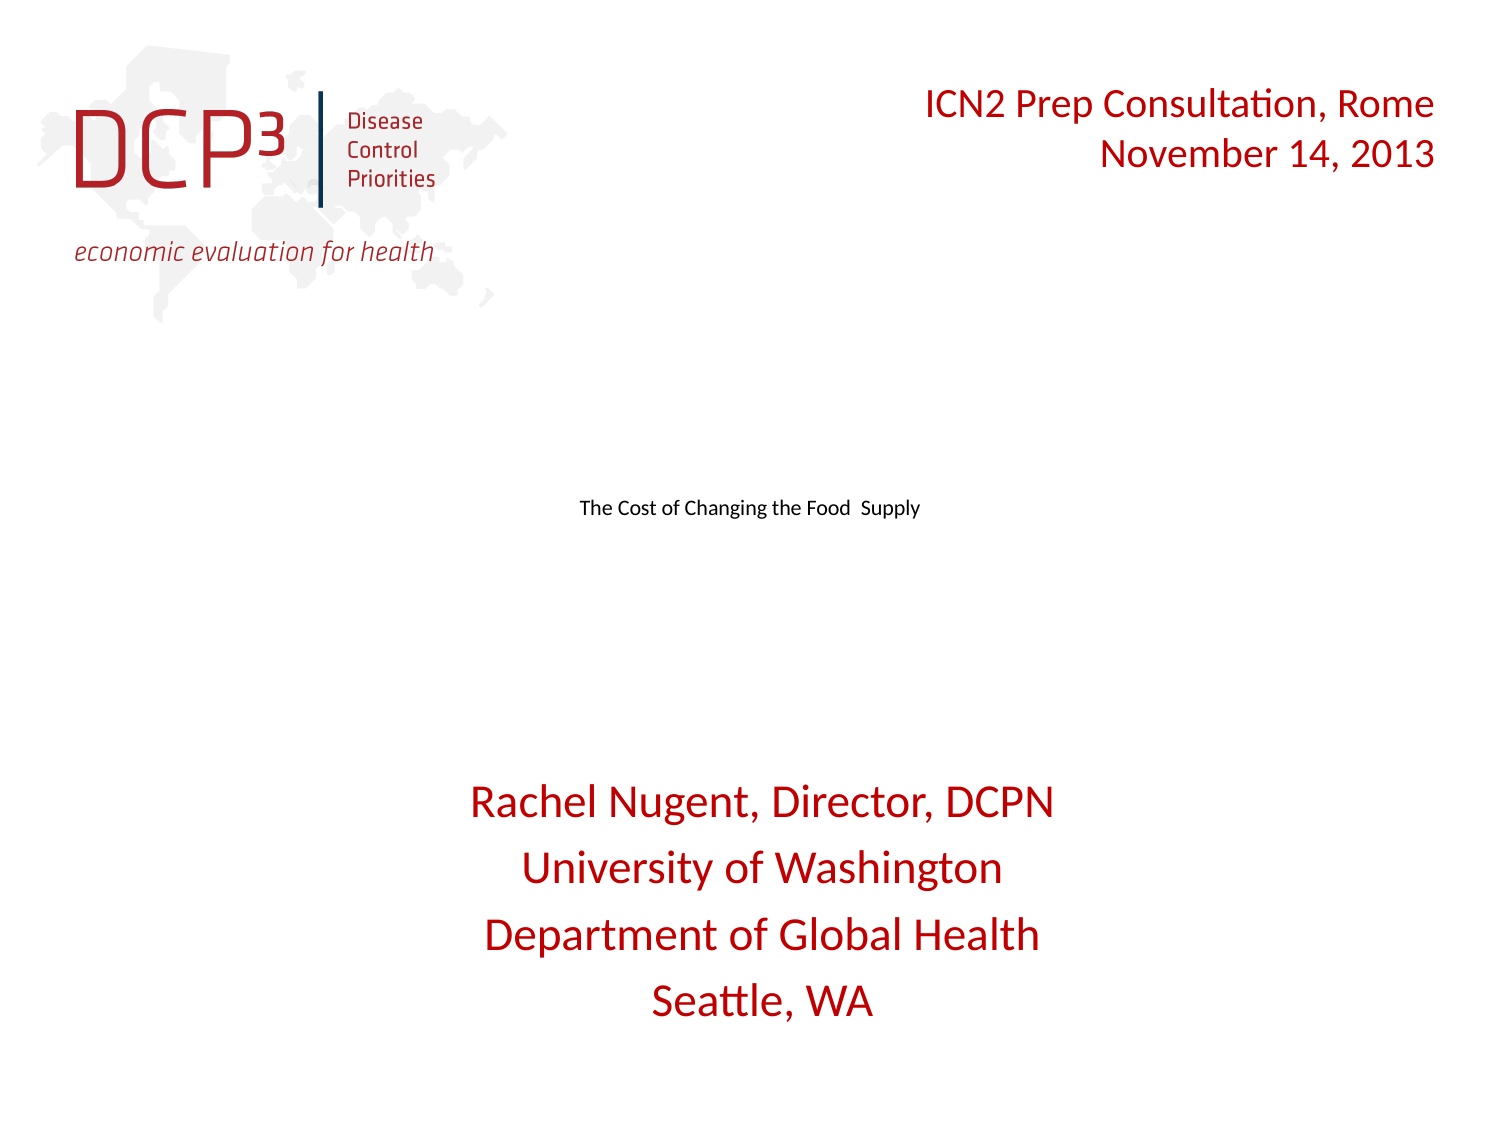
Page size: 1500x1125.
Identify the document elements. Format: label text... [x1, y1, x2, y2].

picture [33, 38, 523, 330]
subtitle Rachel Nugent, Director, DCPN University of Washington Department of Global Health Seattle, WA [162, 762, 1363, 1100]
title The Cost of Changing the Food Supply [112, 462, 1388, 588]
text_box ICN2 Prep Consultation, Rome November 14, 2013 [849, 67, 1450, 183]
